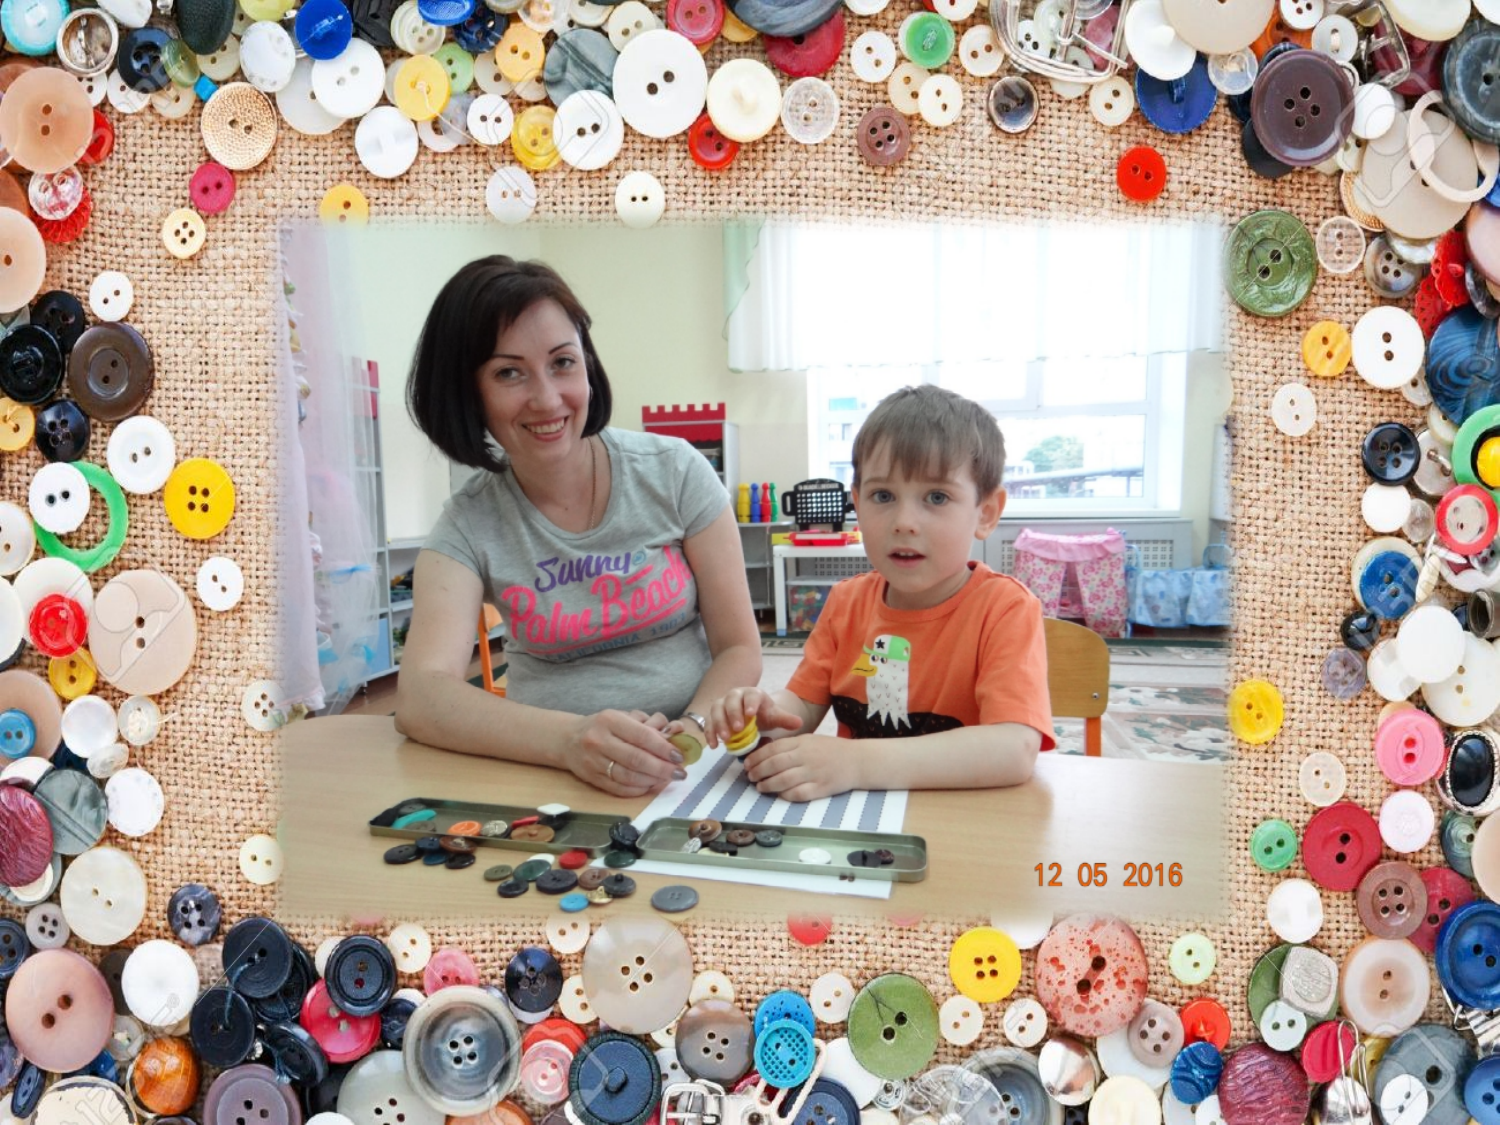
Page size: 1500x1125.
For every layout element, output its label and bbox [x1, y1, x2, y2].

list [257, 198, 1248, 942]
picture [0, 0, 1500, 1125]
